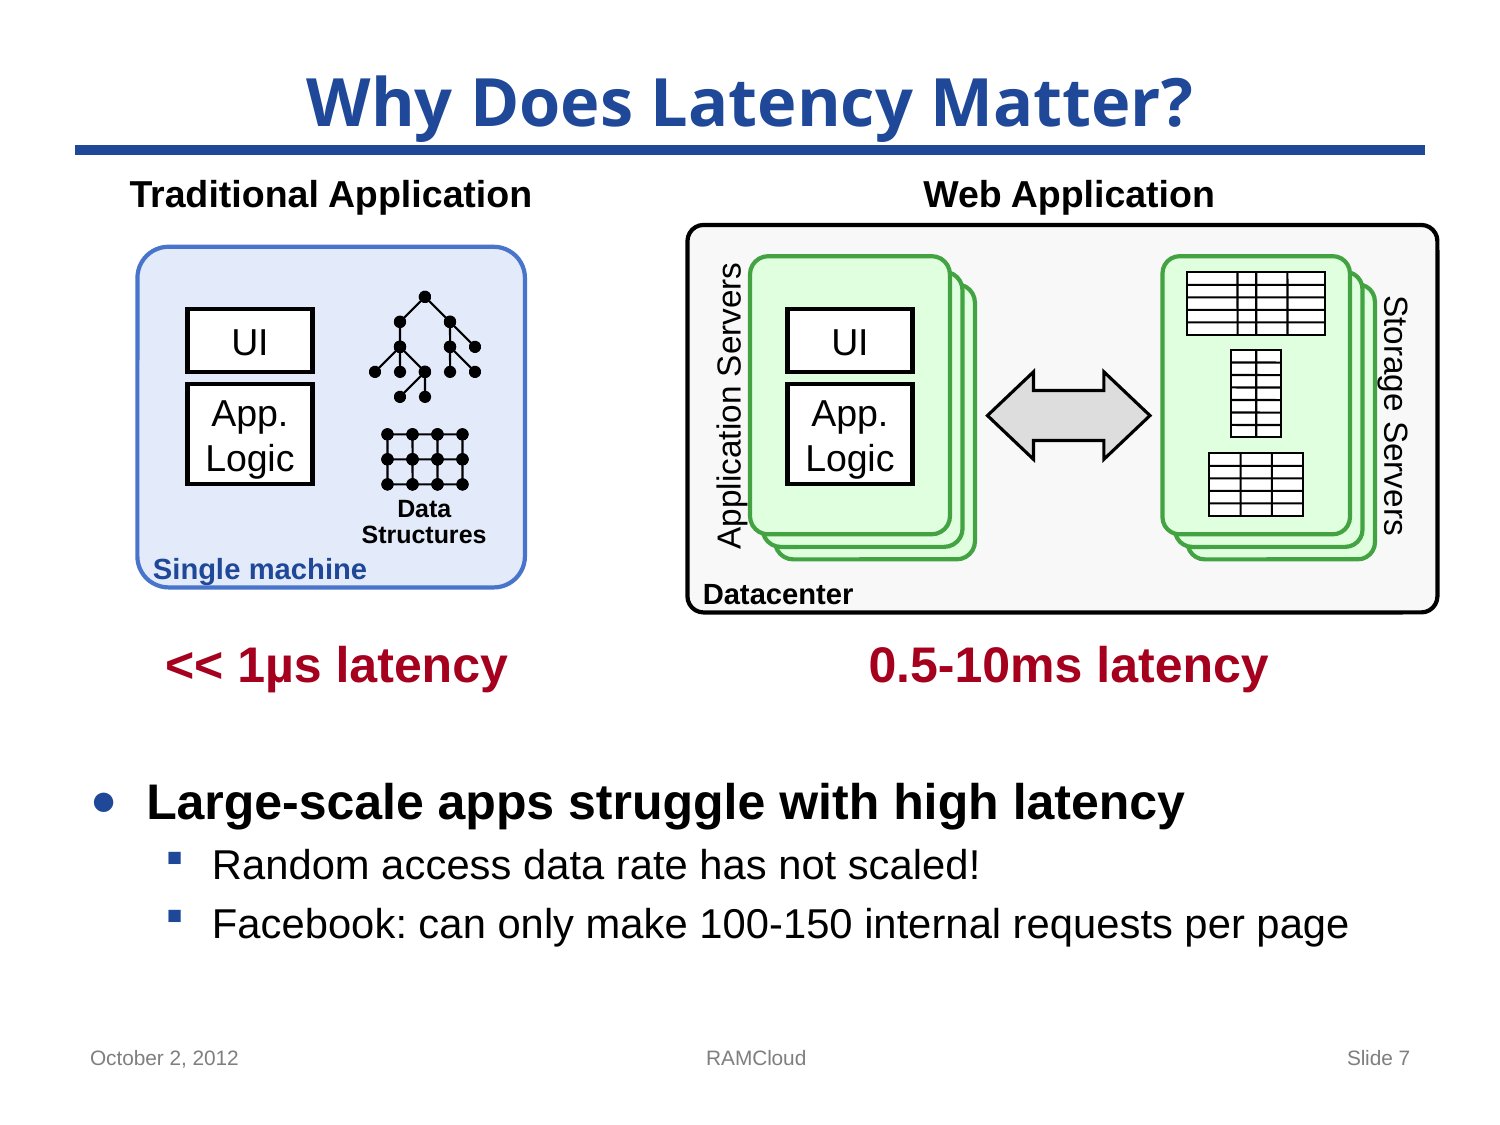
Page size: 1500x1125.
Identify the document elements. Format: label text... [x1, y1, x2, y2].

title Why Does Latency Matter? [75, 50, 1425, 150]
text_box Storage Servers [1370, 259, 1426, 572]
text_box [393, 315, 407, 340]
text_box Single machine [138, 549, 383, 585]
text_box [776, 285, 976, 560]
text_box [770, 274, 963, 547]
text_box [406, 428, 444, 441]
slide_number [75, 1037, 425, 1103]
text_box [1182, 274, 1363, 547]
text_box [419, 478, 444, 488]
text_box << 1µs latency [150, 624, 523, 700]
text_box [137, 246, 525, 588]
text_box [749, 255, 951, 535]
text_box Data Structures [346, 488, 502, 557]
text_box [369, 340, 406, 378]
text_box [456, 428, 469, 453]
text_box App. Logic [187, 384, 313, 485]
slide_number Slide 7 [1074, 1037, 1425, 1103]
text_box [404, 290, 431, 317]
text_box Datacenter [688, 574, 869, 610]
text_box Web Application [863, 162, 1275, 223]
text_box [1188, 284, 1370, 560]
text_box [393, 353, 407, 379]
text_box [455, 351, 481, 378]
text_box [394, 376, 420, 403]
text_box 0.5-10ms latency [849, 624, 1288, 700]
text_box [443, 315, 457, 340]
text_box [687, 224, 1438, 613]
list Large-scale apps struggle with high latency Random access data rate has not scaled! Facebook: can only make 100-150 internal requests per page [75, 762, 1425, 1005]
text_box [406, 453, 444, 466]
text_box [406, 466, 419, 488]
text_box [1162, 255, 1351, 535]
text_box [987, 371, 1150, 460]
text_box [455, 326, 481, 353]
text_box Application Servers [699, 237, 755, 574]
footer RAMCloud [474, 1037, 1038, 1103]
text_box [443, 340, 457, 379]
text_box [381, 453, 394, 488]
text_box [418, 365, 432, 404]
text_box UI [187, 309, 313, 372]
text_box Traditional Application [112, 162, 550, 223]
text_box [456, 453, 469, 488]
text_box [381, 428, 394, 453]
